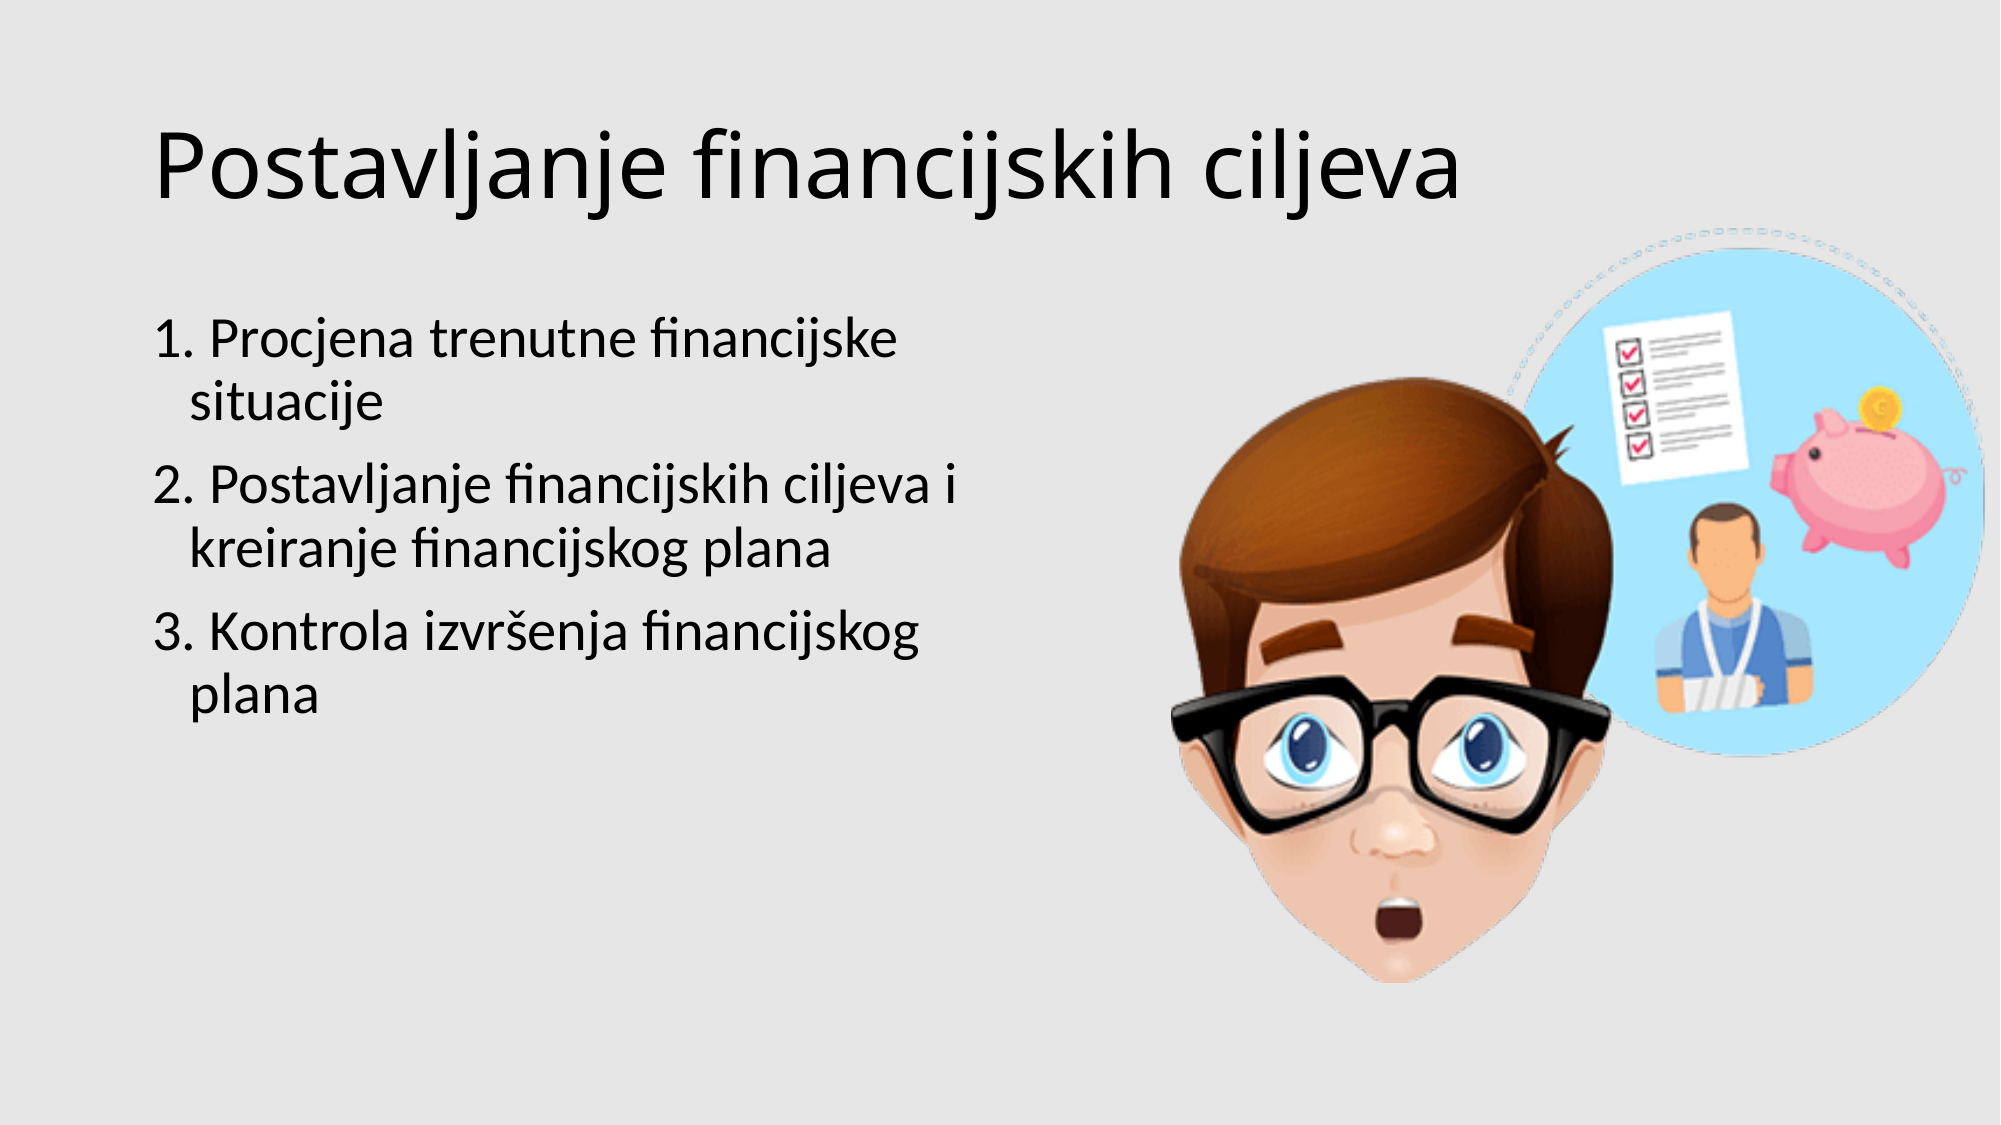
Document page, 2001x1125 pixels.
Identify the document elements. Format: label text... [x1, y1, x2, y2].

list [1171, 227, 1987, 983]
list 1. Procjena trenutne financijske situacije 2. Postavljanje financijskih ciljeva i kreiranje financijskog plana 3. Kontrola izvršenja financijskog plana [137, 299, 988, 1014]
title Postavljanje financijskih ciljeva [137, 59, 1863, 278]
